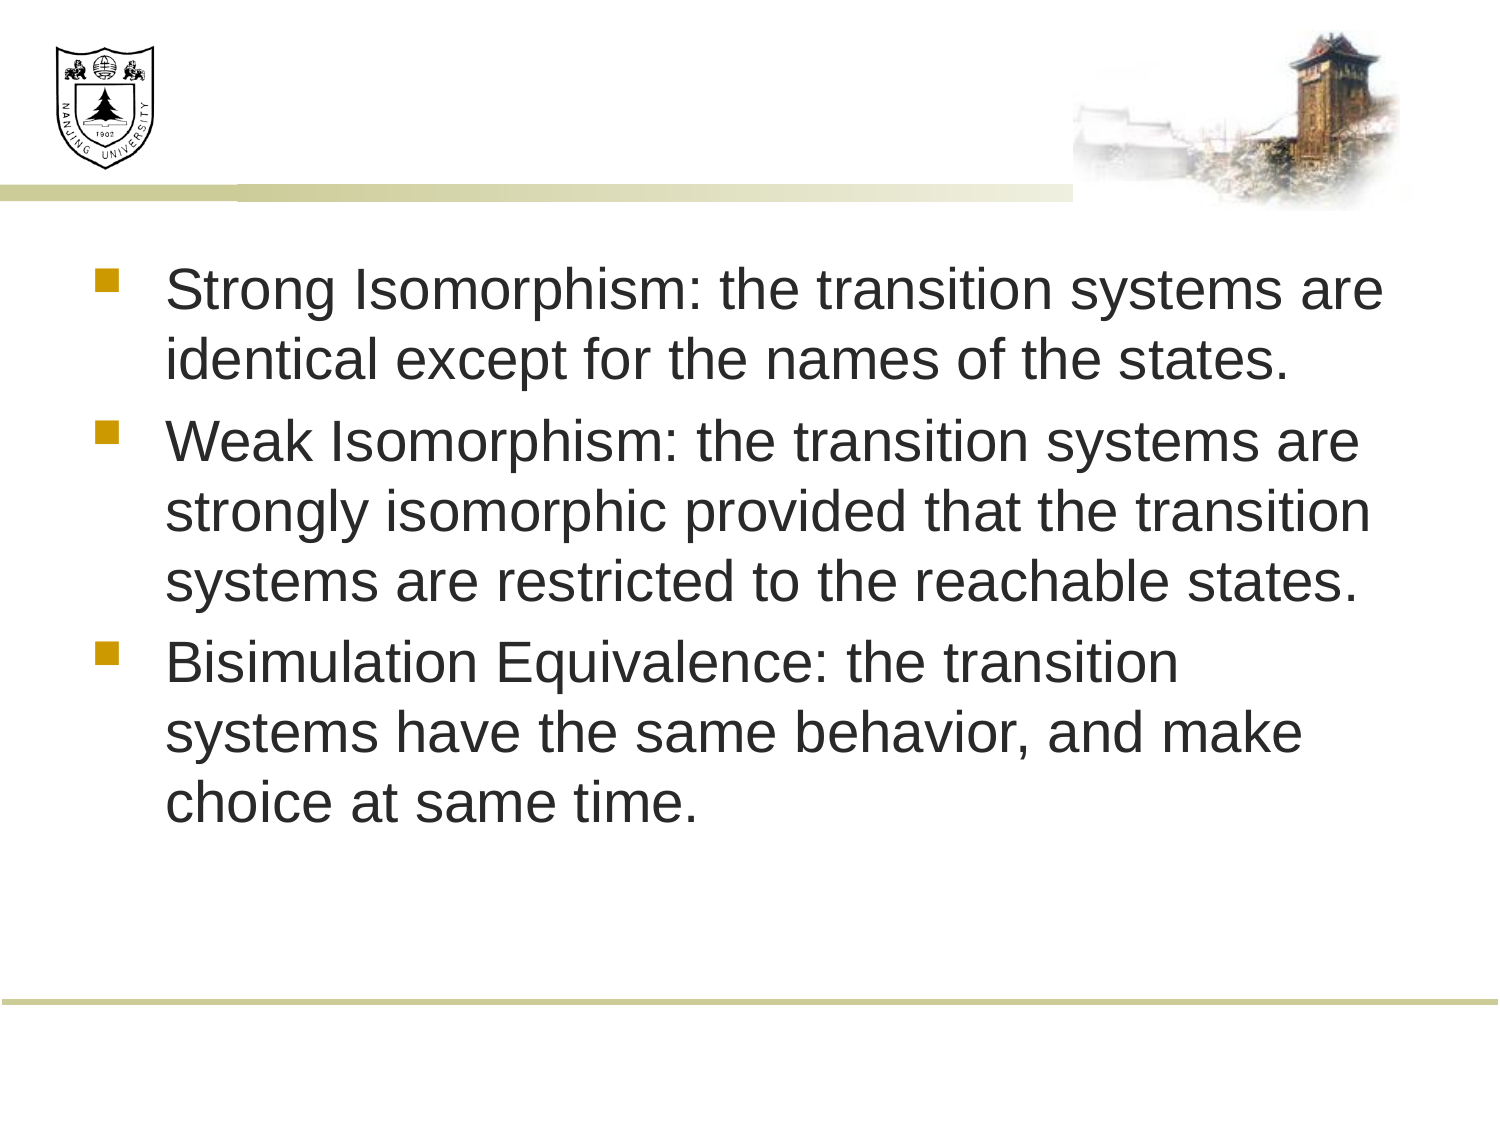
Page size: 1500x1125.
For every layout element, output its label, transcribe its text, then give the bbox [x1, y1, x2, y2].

picture [1073, 30, 1400, 211]
picture [2, 999, 1498, 1005]
list Strong Isomorphism: the transition systems are identical except for the names of the states. Weak Isomorphism: the transition systems are strongly isomorphic provided that the transition systems are restricted to the reachable states. Bisimulation Equivalence: the transition systems have the same behavior, and make choice at same time. [76, 243, 1413, 965]
picture [50, 42, 160, 173]
